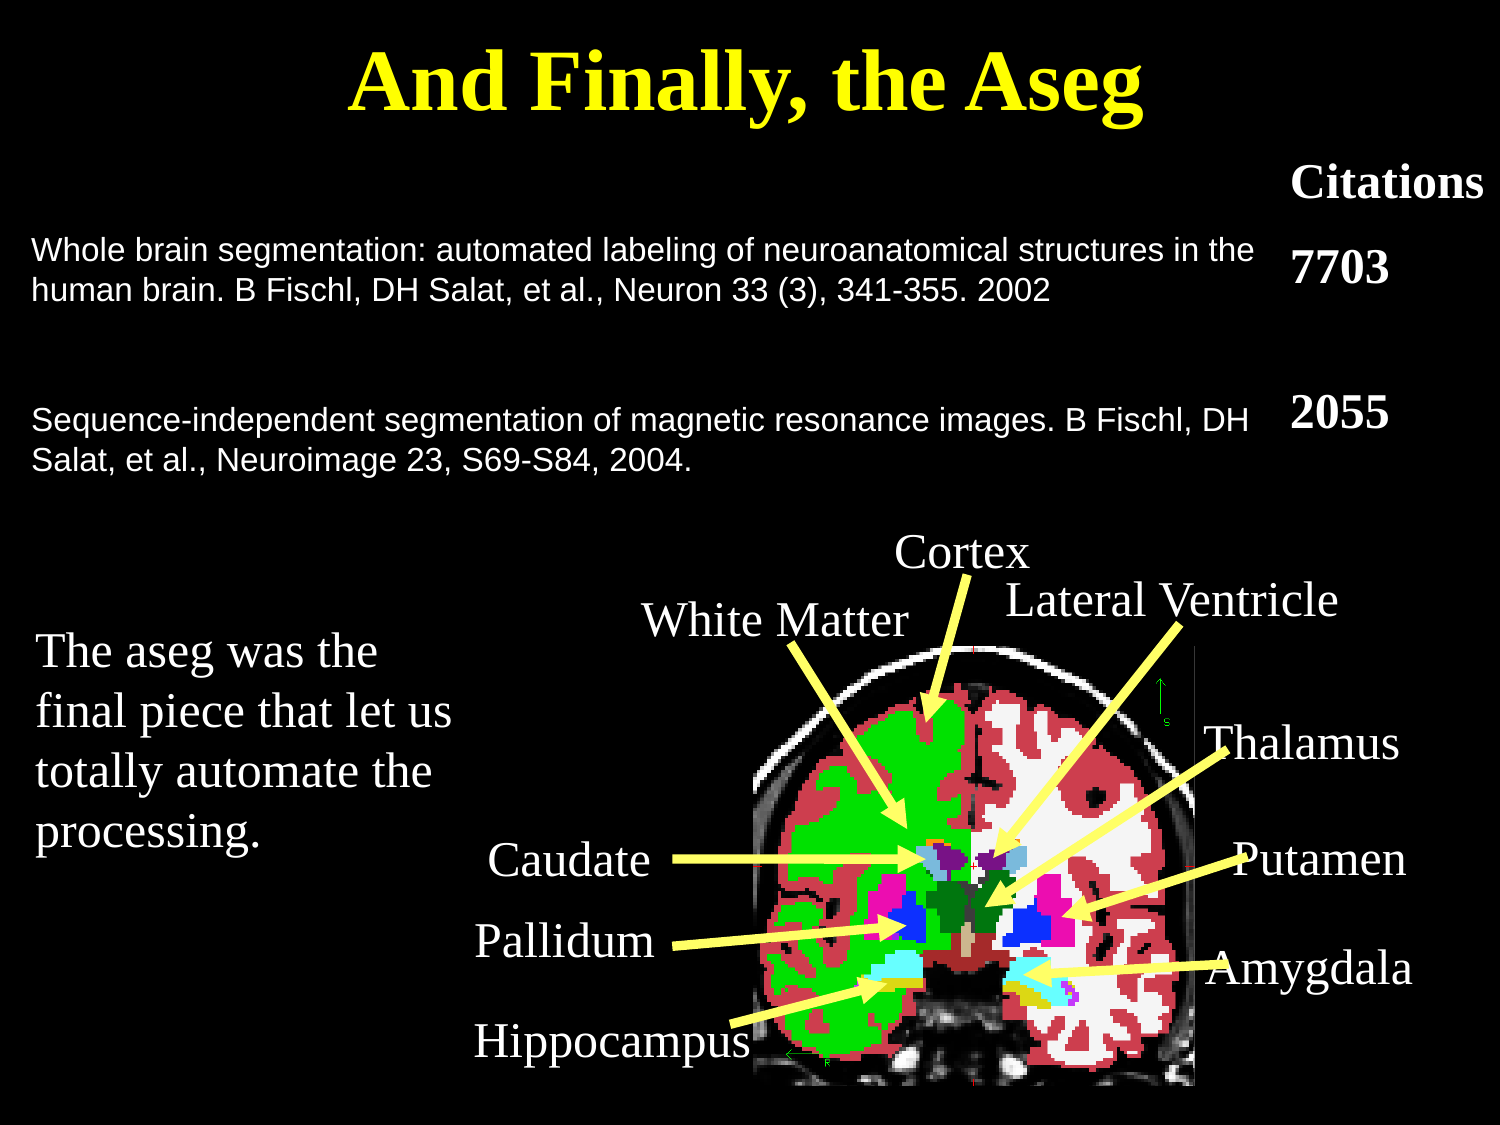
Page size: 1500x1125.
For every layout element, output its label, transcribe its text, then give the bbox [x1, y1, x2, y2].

text_box Whole brain segmentation: automated labeling of neuroanatomical structures in the human brain. B Fischl, DH Salat, et al., Neuron 33 (3), 341-355. 2002 Sequence-independent segmentation of magnetic resonance images. B Fischl, DH Salat, et al., Neuroimage 23, S69-S84, 2004. [16, 221, 1291, 551]
text_box Citations 7703 2055 [1274, 141, 1500, 506]
text_box The aseg was the final piece that let us totally automate the processing. [20, 610, 469, 866]
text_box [493, 518, 1398, 1086]
title And Finally, the Aseg [32, 8, 1467, 136]
